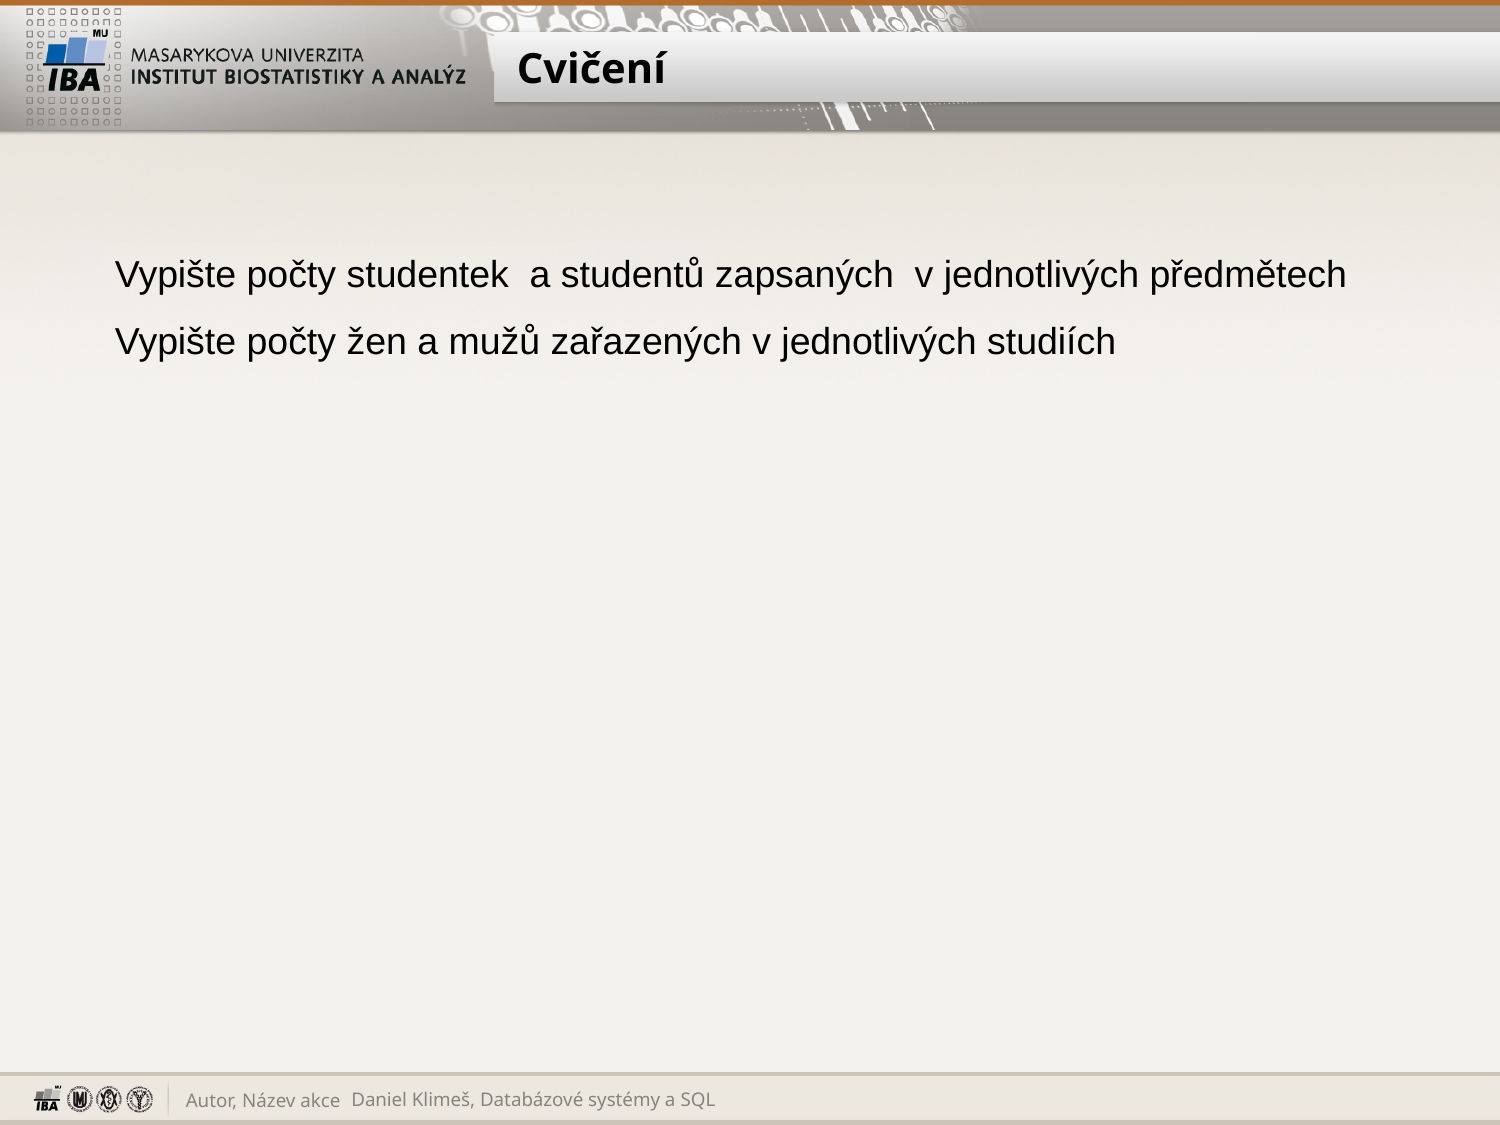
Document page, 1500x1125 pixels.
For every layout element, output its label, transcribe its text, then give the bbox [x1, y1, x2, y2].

picture [0, 0, 1500, 1125]
text_box Vypište počty studentek a studentů zapsaných v jednotlivých předmětech Vypište počty žen a mužů zařazených v jednotlivých studiích [100, 219, 1388, 370]
footer Daniel Klimeš, Databázové systémy a SQL [336, 1079, 1341, 1124]
title Cvičení [501, 31, 1471, 104]
